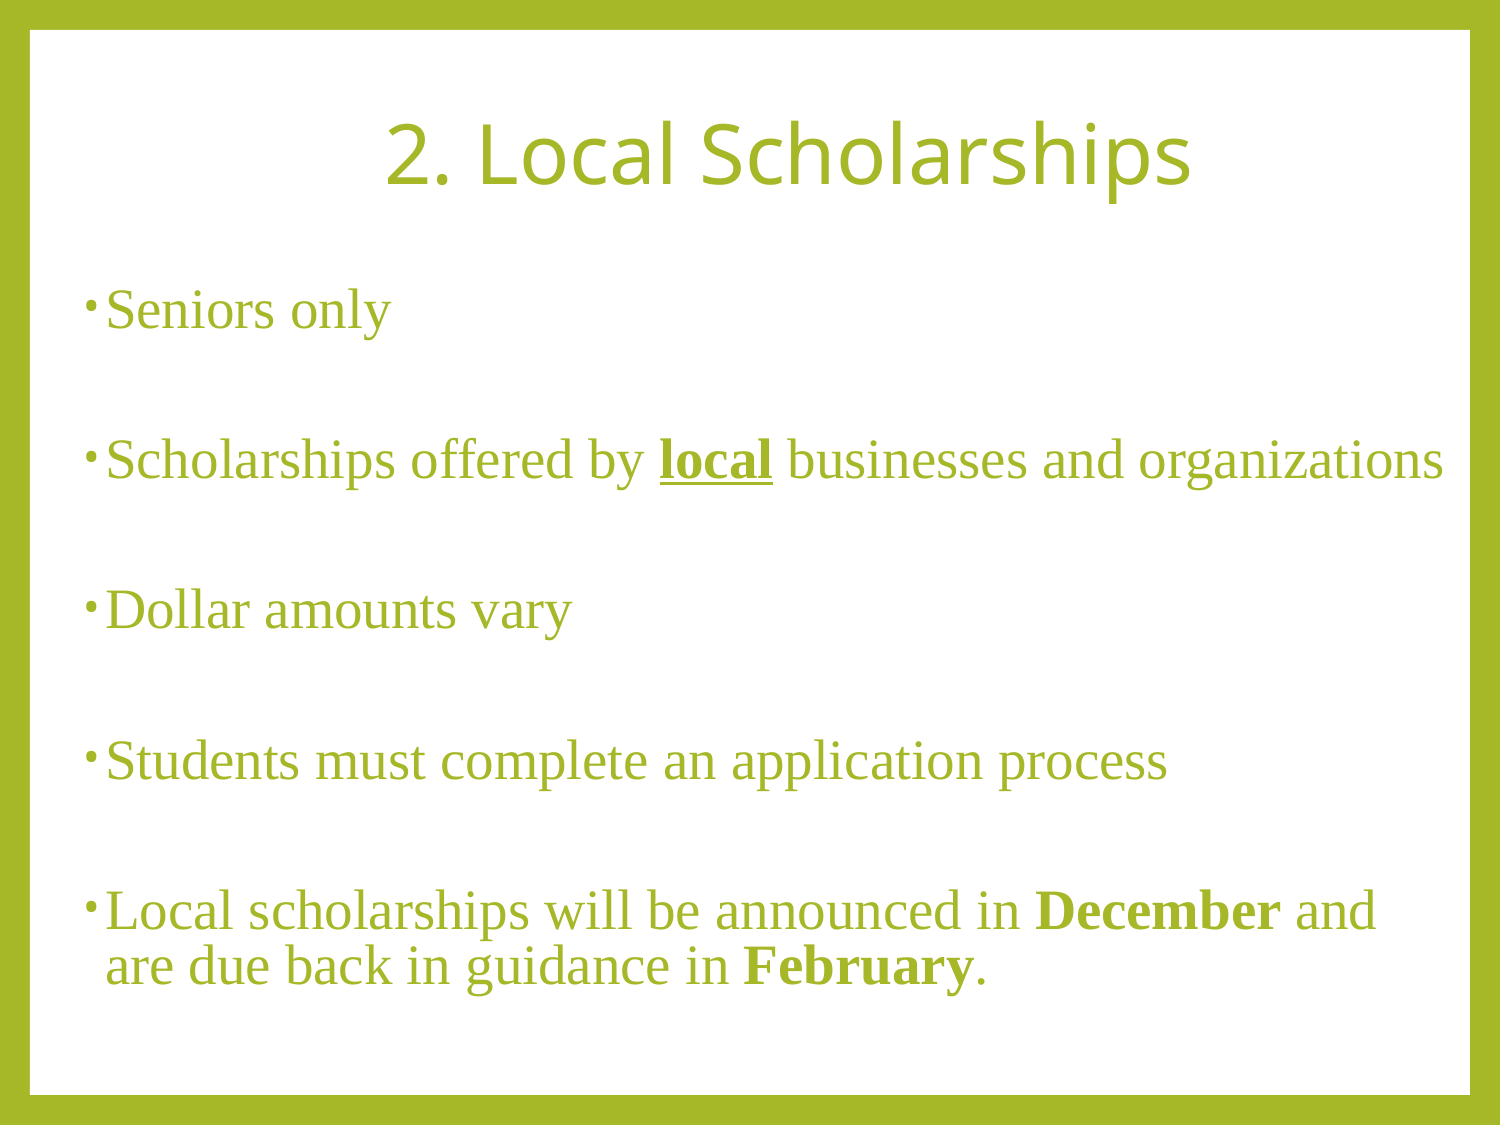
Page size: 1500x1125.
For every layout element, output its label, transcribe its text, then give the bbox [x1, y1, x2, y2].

title 2. Local Scholarships [150, 37, 1429, 277]
list Seniors only Scholarships offered by local businesses and organizations Dollar amounts vary Students must complete an application process Local scholarships will be announced in December and are due back in guidance in February. [62, 277, 1469, 1063]
